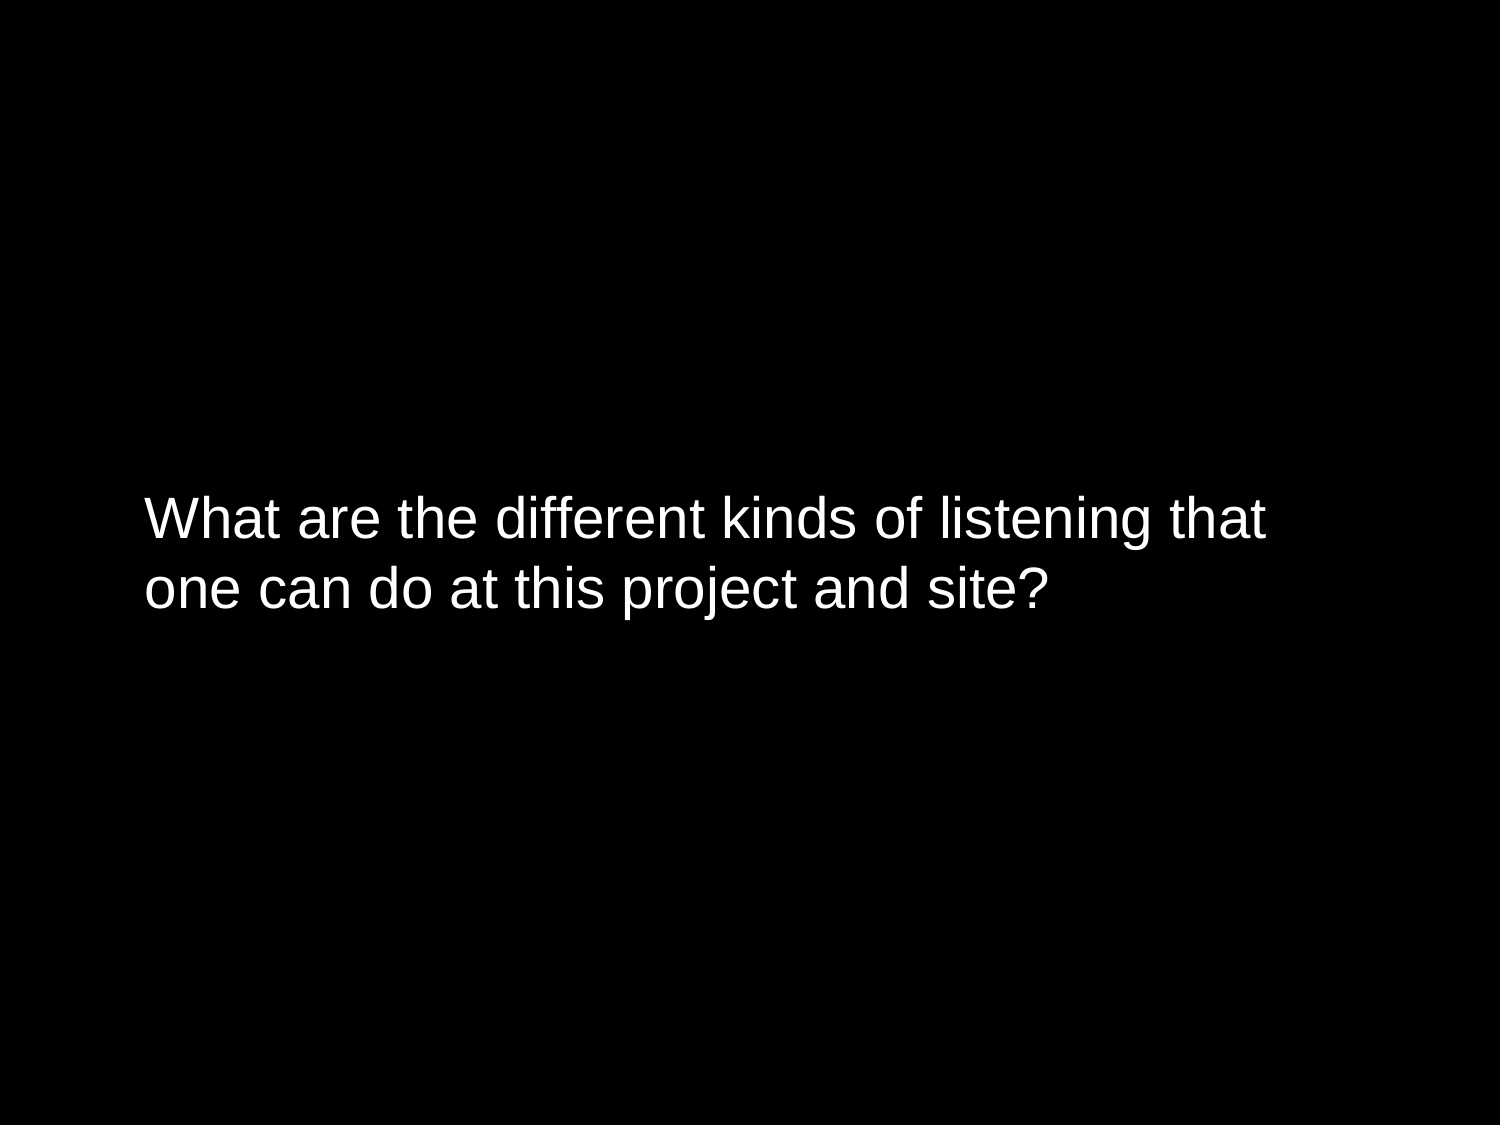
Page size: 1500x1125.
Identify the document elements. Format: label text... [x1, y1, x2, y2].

title What are the different kinds of listening that one can do at this project and site? [130, 275, 1355, 825]
